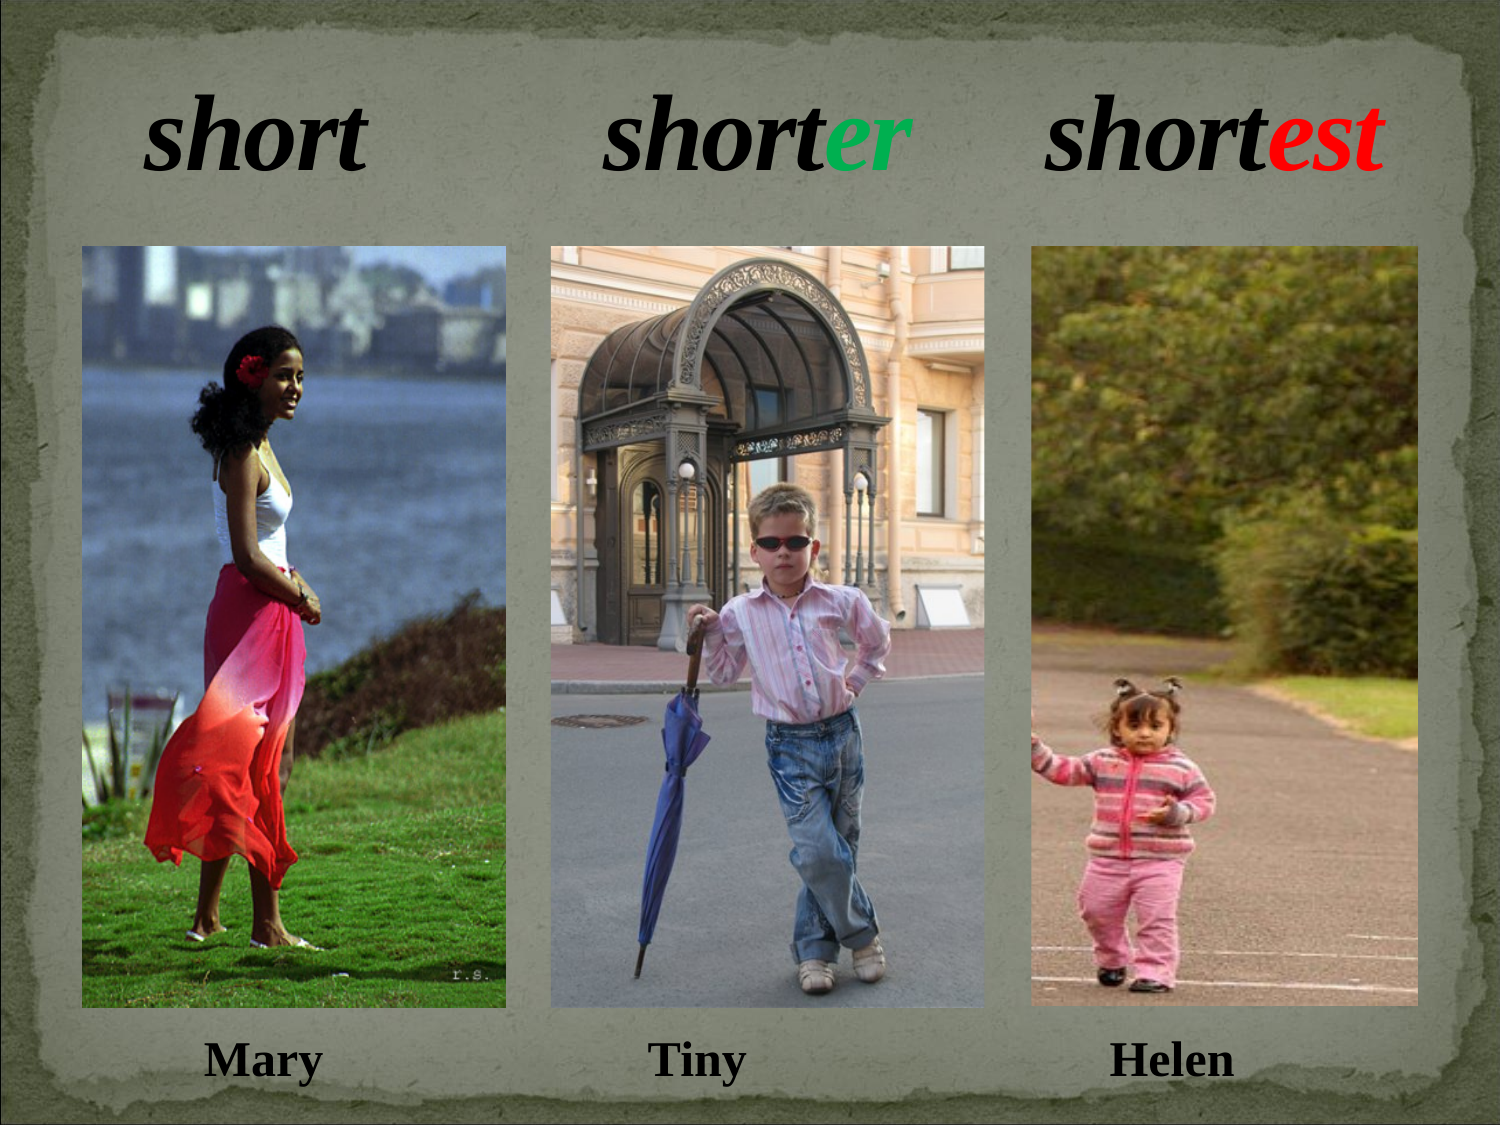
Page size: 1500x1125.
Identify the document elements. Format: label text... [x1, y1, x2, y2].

picture [0, 0, 1500, 1125]
text_box Mary Tiny Helen [163, 1019, 1312, 1125]
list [1033, 247, 1417, 1004]
title short shorter shortest [74, 24, 1425, 200]
